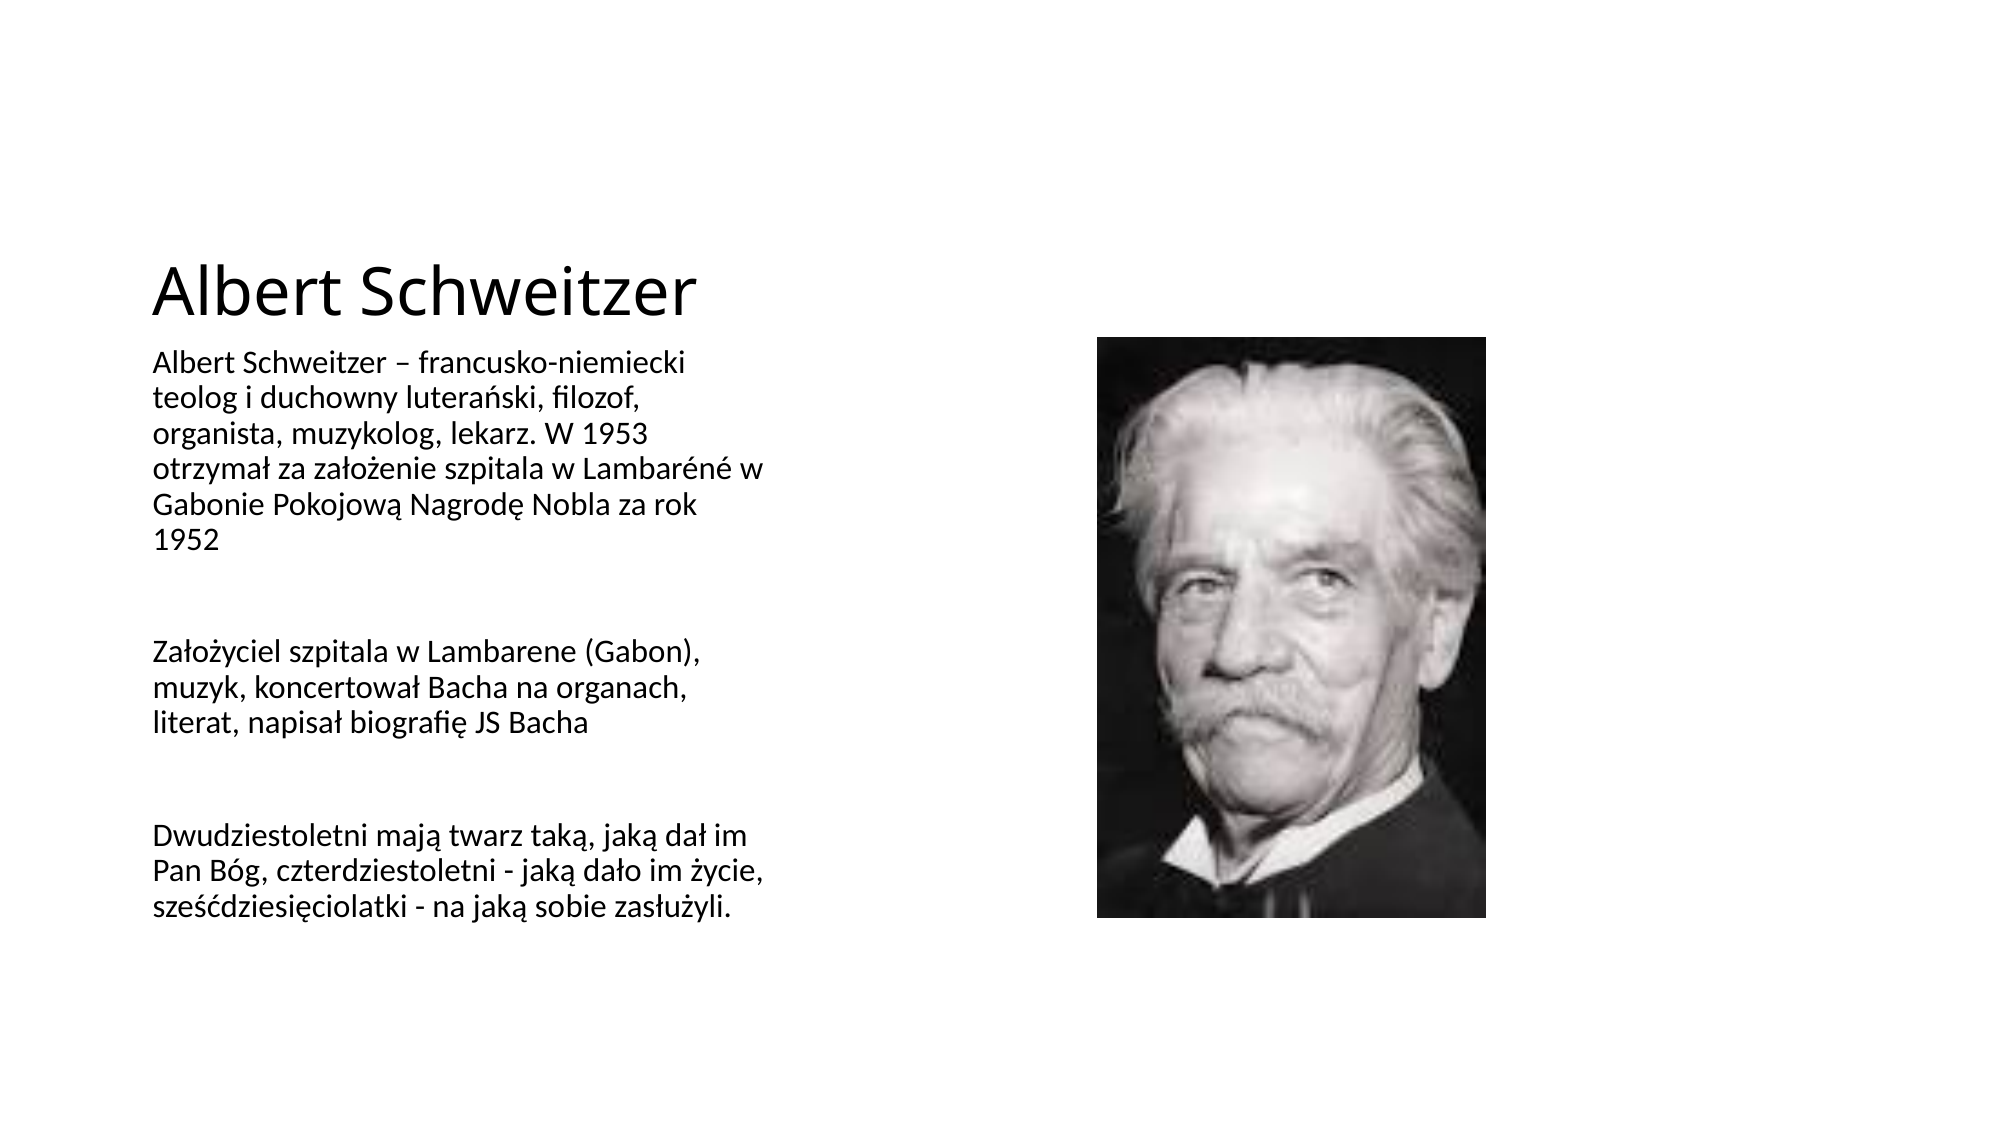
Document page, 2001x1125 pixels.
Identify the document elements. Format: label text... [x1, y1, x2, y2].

title Albert Schweitzer [137, 75, 783, 337]
list Albert Schweitzer – francusko-niemiecki teolog i duchowny luterański, filozof, organista, muzykolog, lekarz. W 1953 otrzymał za założenie szpitala w Lambaréné w Gabonie Pokojową Nagrodę Nobla za rok 1952 Założyciel szpitala w Lambarene (Gabon), muzyk, koncertował Bacha na organach, literat, napisał biografię JS Bacha Dwudzies­to­let­ni mają twarz taką, jaką dał im Pan Bóg, czter­dzies­to­let­ni - jaką dało im życie, sześćdziesięciolat­ki - na jaką so­bie zasłużyli. [137, 337, 783, 963]
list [1097, 337, 1486, 918]
